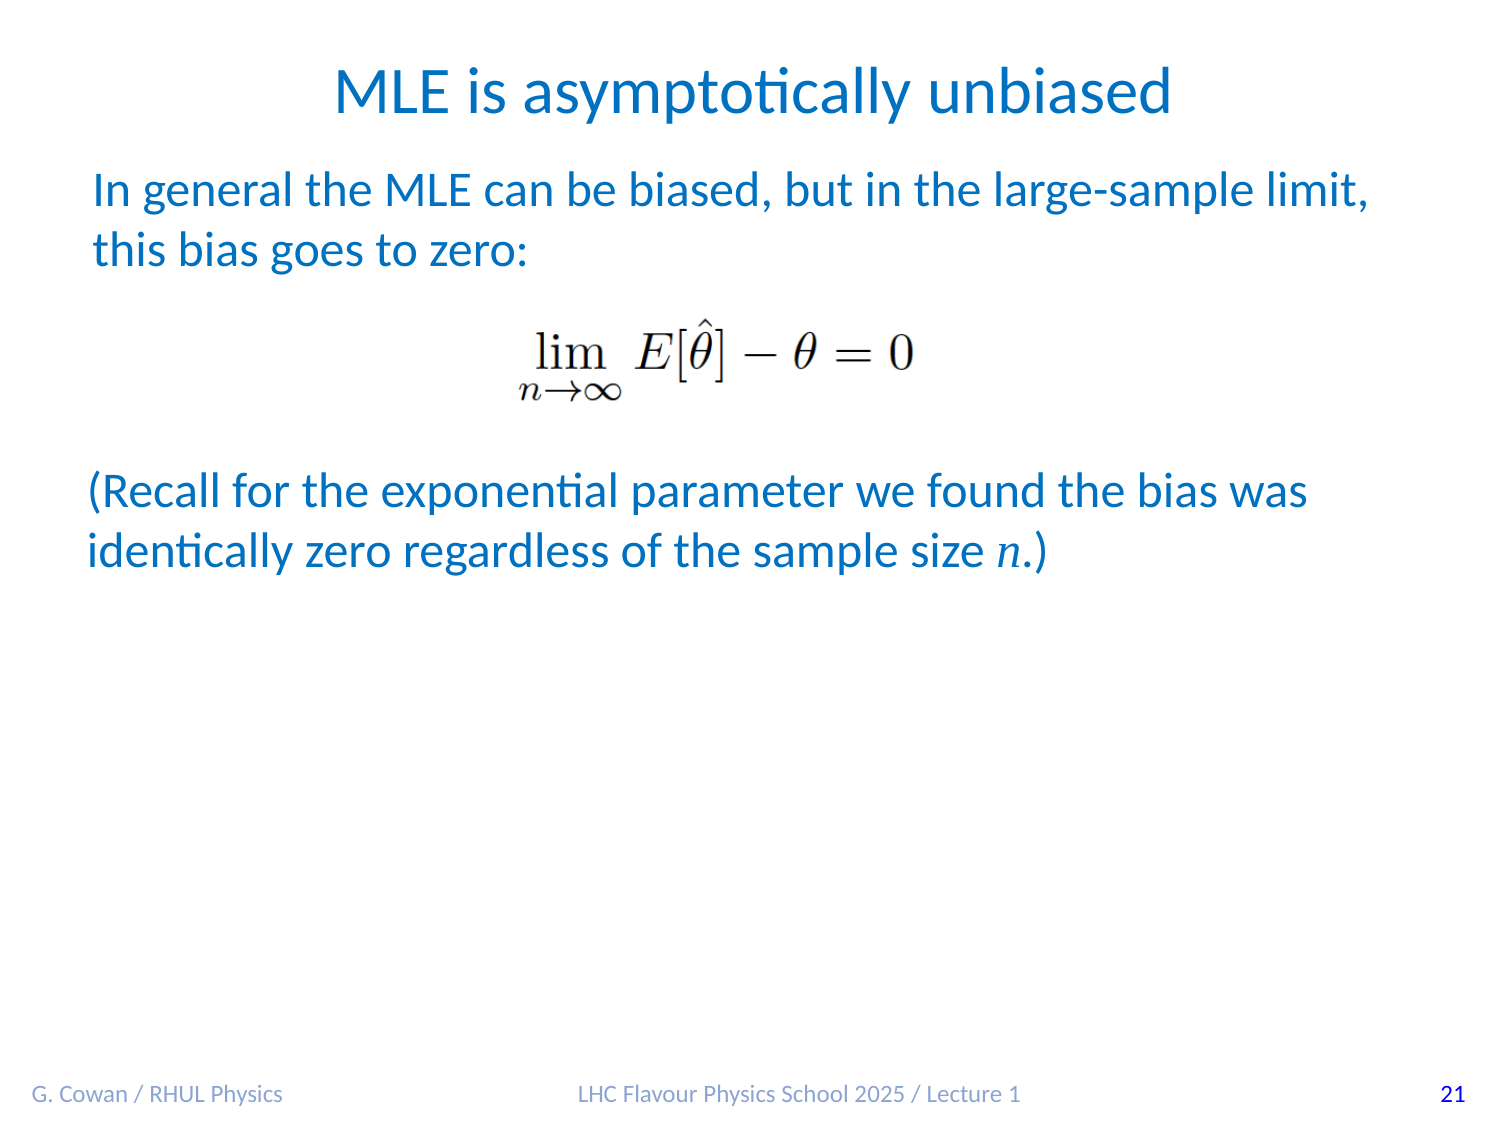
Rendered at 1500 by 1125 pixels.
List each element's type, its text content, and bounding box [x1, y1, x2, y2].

footer LHC Flavour Physics School 2025 / Lecture 1 [338, 1062, 1262, 1123]
text_box In general the MLE can be biased, but in the large-sample limit, this bias goes to zero: [77, 148, 1465, 284]
slide_number G. Cowan / RHUL Physics [16, 1062, 338, 1123]
picture [495, 310, 926, 414]
text_box MLE is asymptotically unbiased [80, 39, 1427, 127]
text_box (Recall for the exponential parameter we found the bias was identically zero regardless of the sample size n.) [72, 450, 1384, 586]
slide_number 21 [1262, 1062, 1481, 1123]
